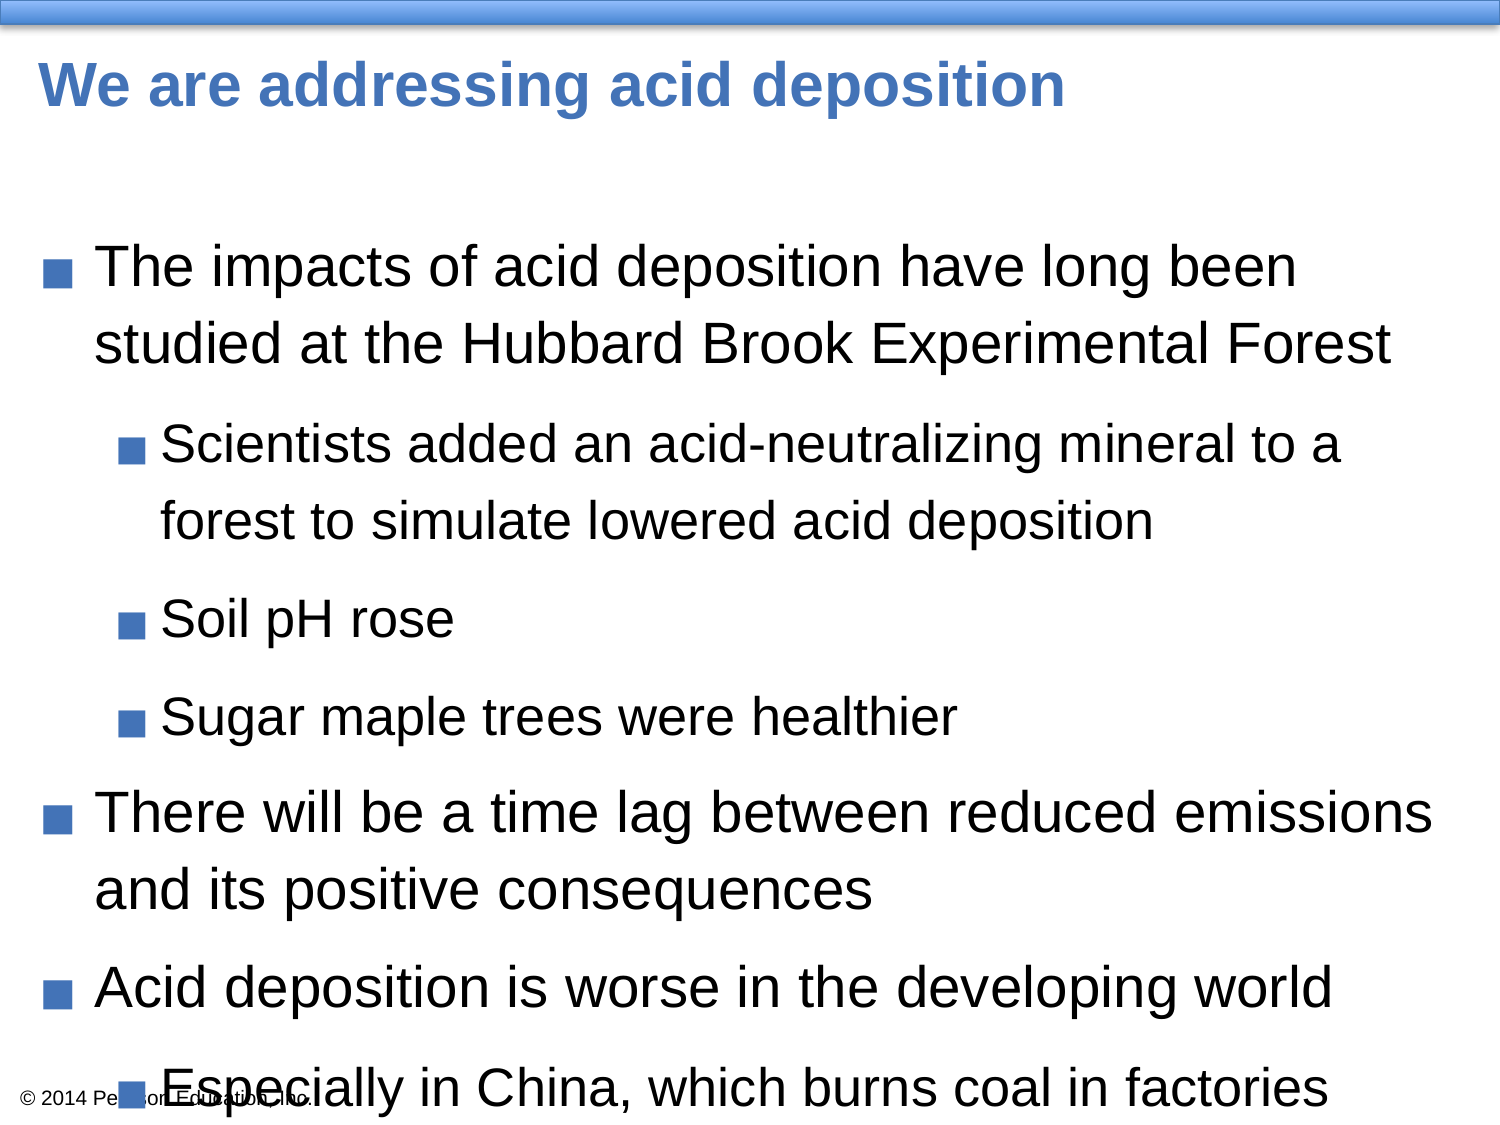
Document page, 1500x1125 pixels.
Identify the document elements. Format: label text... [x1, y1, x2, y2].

list The impacts of acid deposition have long been studied at the Hubbard Brook Experimental Forest Scientists added an acid-neutralizing mineral to a forest to simulate lowered acid deposition Soil pH rose Sugar maple trees were healthier There will be a time lag between reduced emissions and its positive consequences Acid deposition is worse in the developing world Especially in China, which burns coal in factories lacking pollution control equipment [23, 213, 1476, 1075]
title We are addressing acid deposition [23, 36, 1476, 213]
